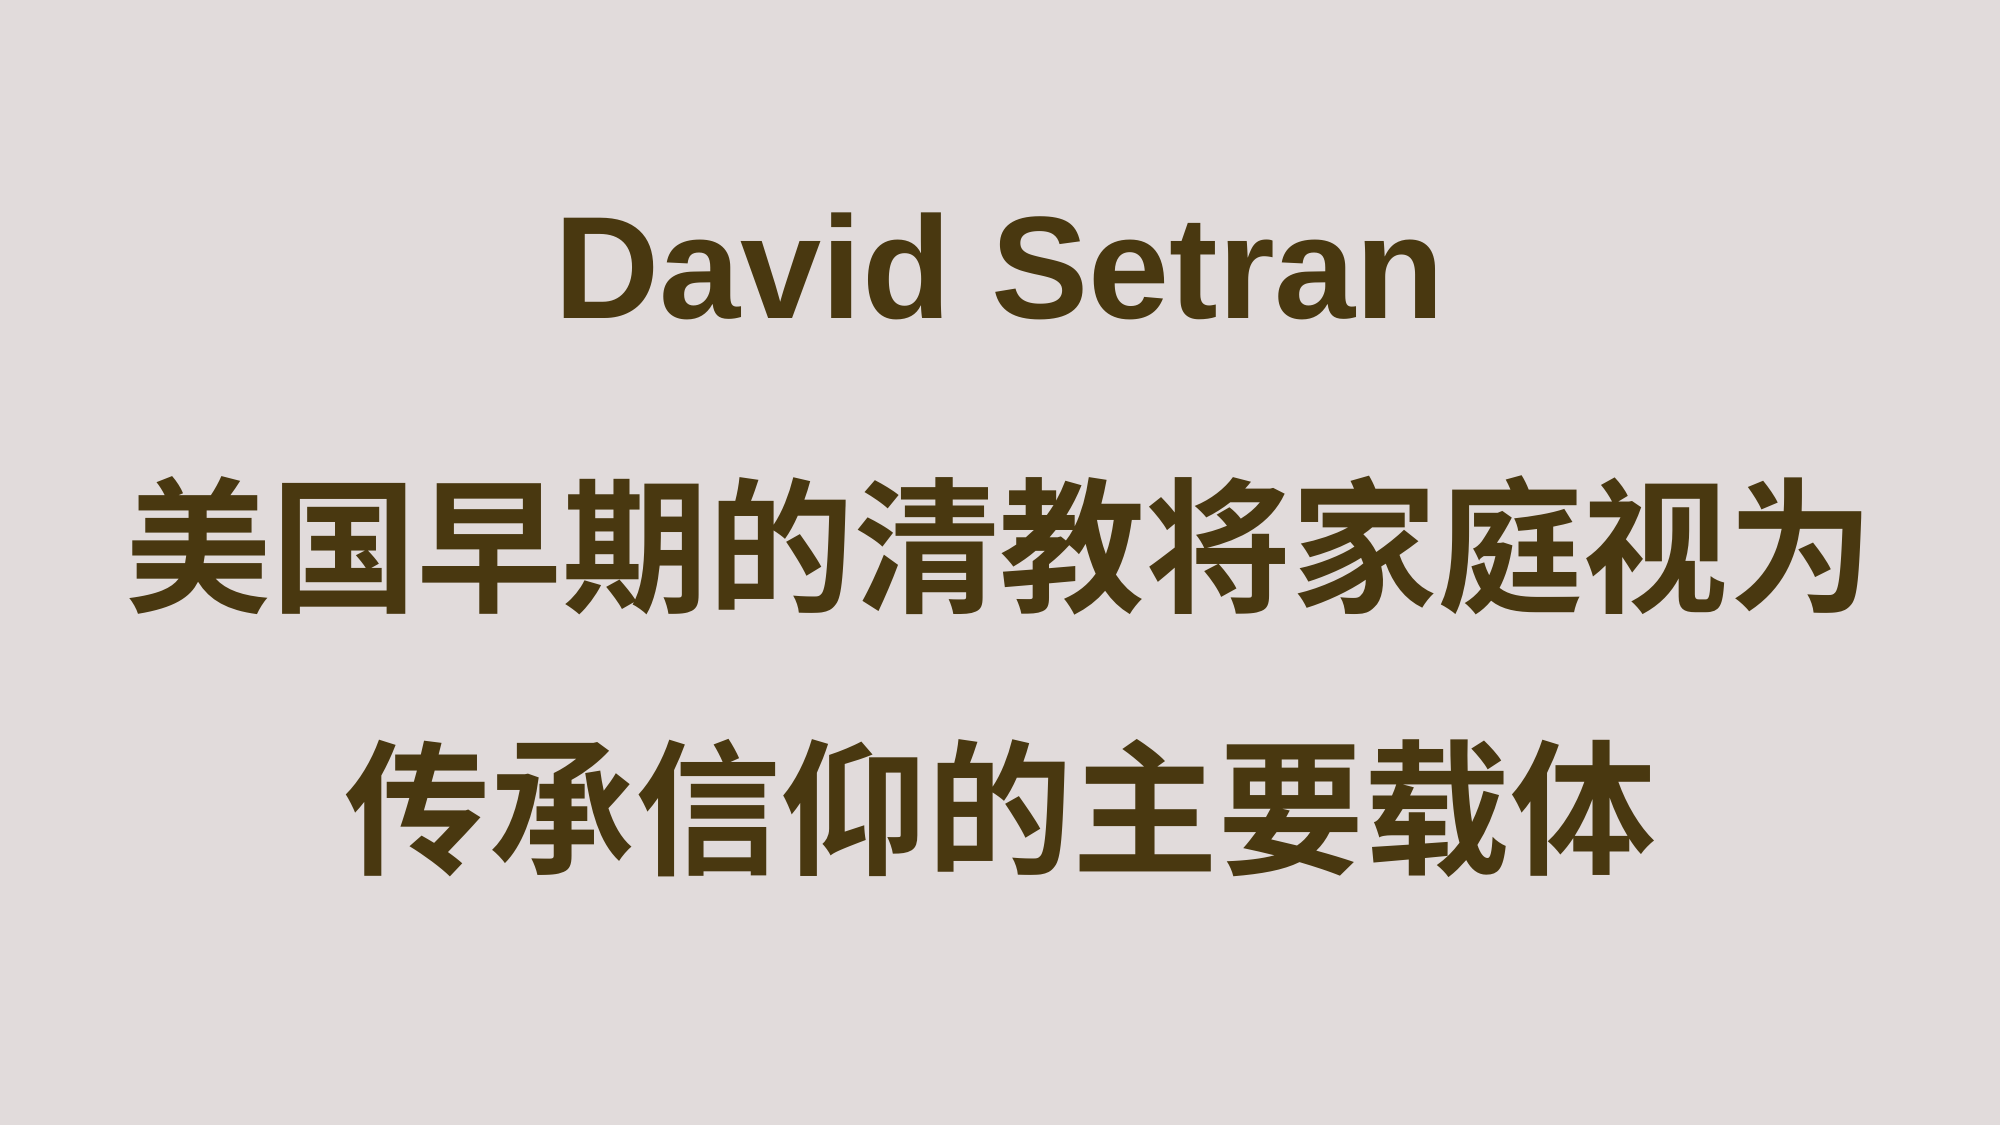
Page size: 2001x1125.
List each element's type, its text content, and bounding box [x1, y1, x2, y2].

text_box David Setran 美国早期的清教将家庭视为传承信仰的主要载体 [49, 77, 1951, 901]
